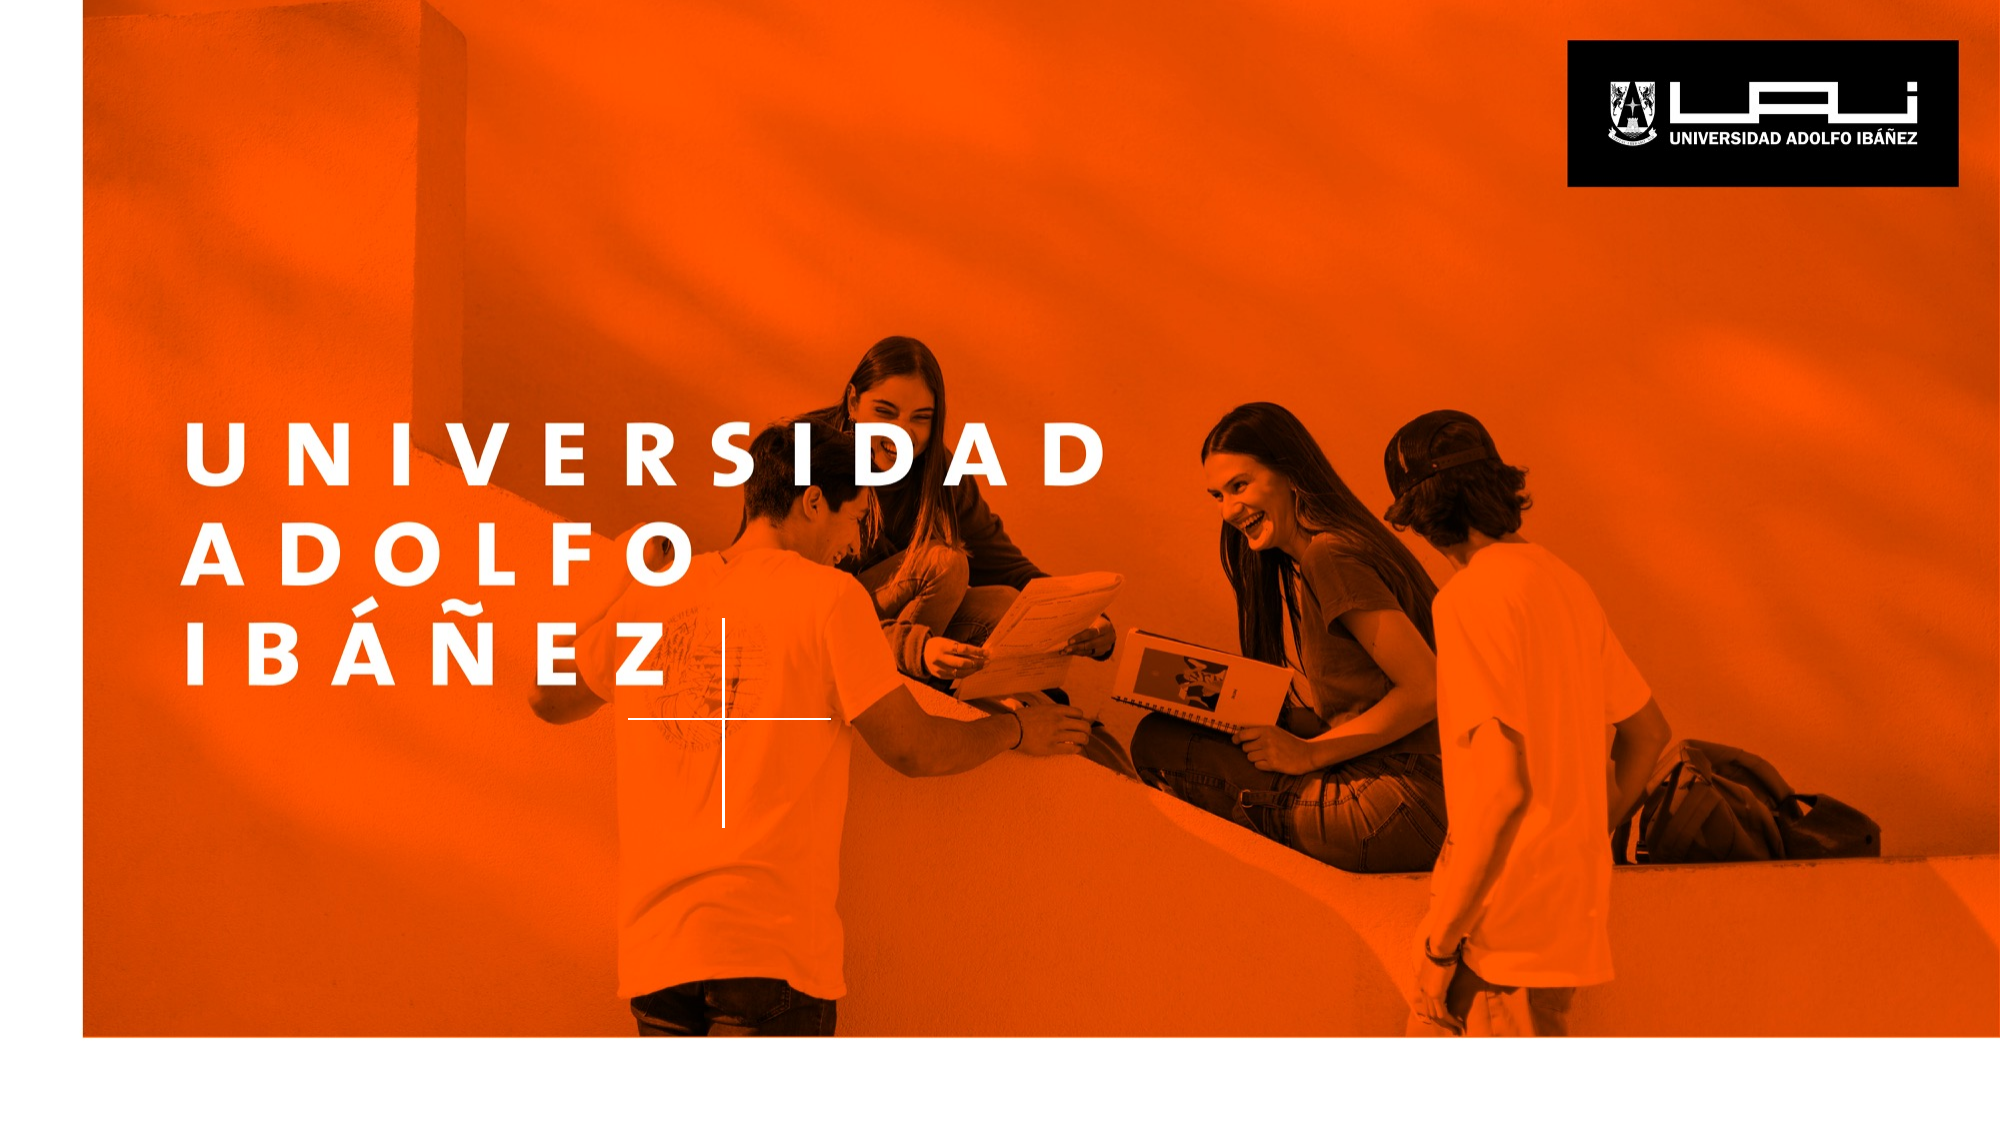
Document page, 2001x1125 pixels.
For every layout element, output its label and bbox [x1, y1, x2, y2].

text_box [628, 618, 832, 828]
picture [0, 0, 2000, 1125]
